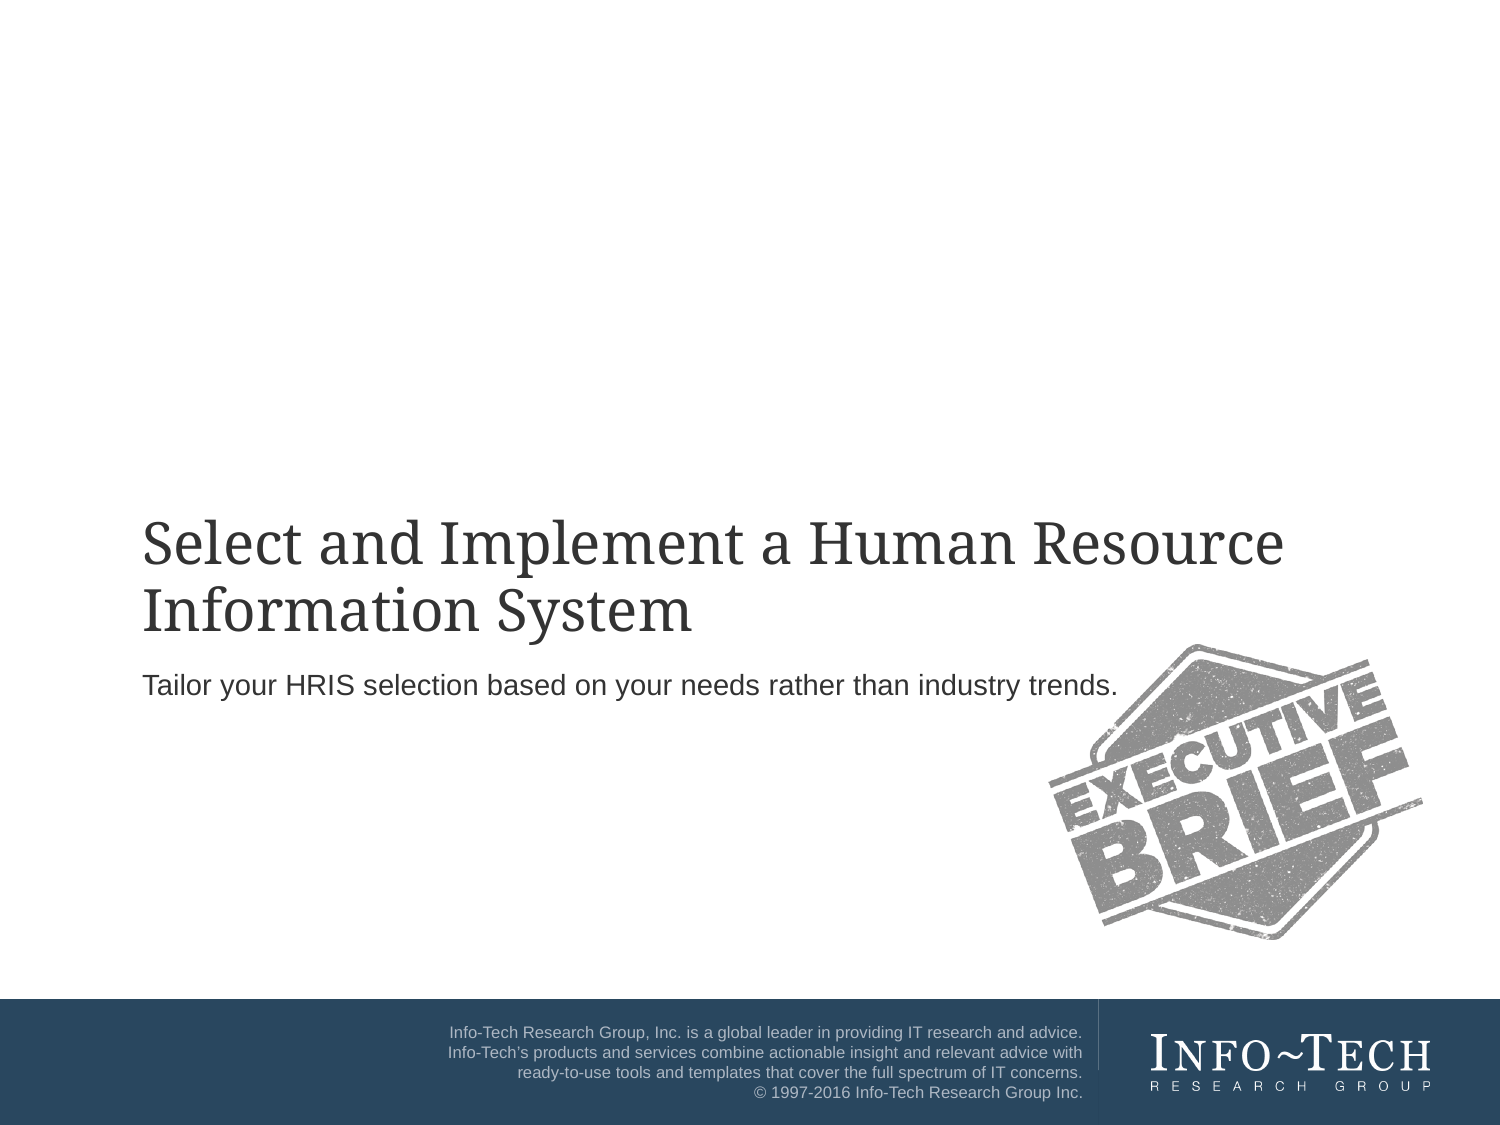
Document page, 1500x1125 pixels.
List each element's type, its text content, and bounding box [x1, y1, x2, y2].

list Select and Implement a Human Resource Information System [126, 501, 1351, 649]
picture [1151, 1034, 1430, 1091]
list Tailor your HRIS selection based on your needs rather than industry trends. [126, 658, 1043, 743]
picture [1048, 644, 1423, 940]
